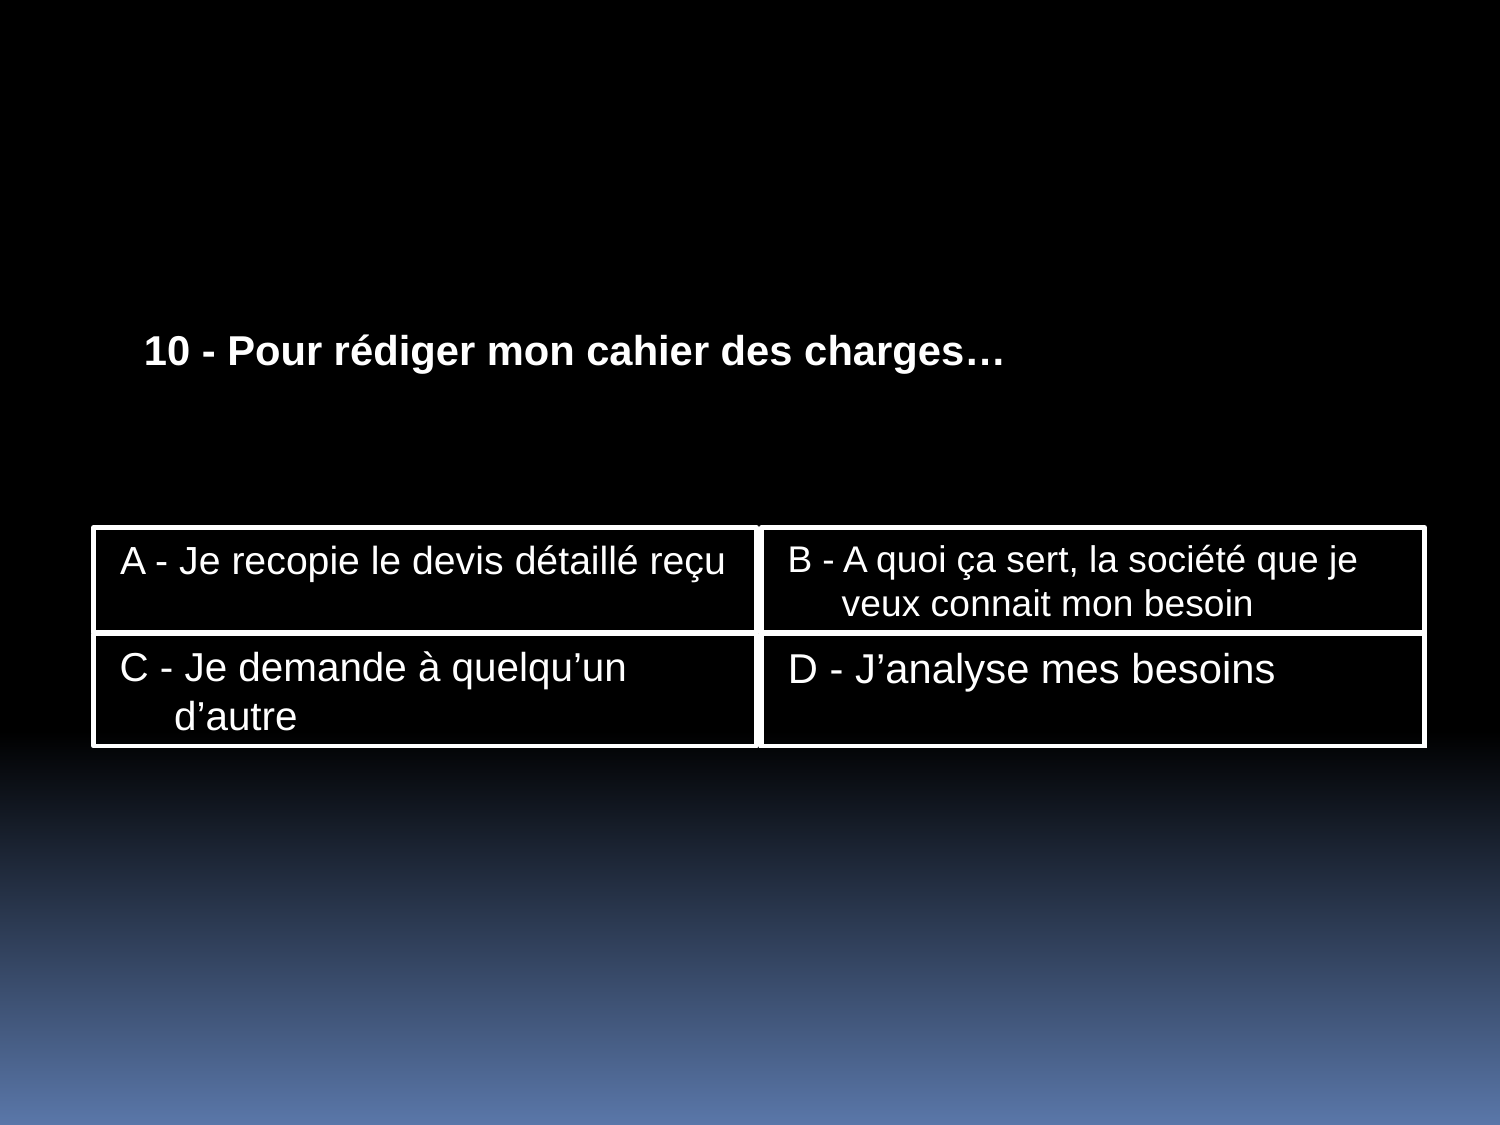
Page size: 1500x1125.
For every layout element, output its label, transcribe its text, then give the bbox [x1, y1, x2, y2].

list B - A quoi ça sert, la société que je veux connait mon besoin [761, 527, 1425, 633]
list D - J’analyse mes besoins [761, 633, 1425, 747]
list A - Je recopie le devis détaillé reçu [93, 527, 757, 633]
list C - Je demande à quelqu’un d’autre [93, 633, 757, 747]
title 10 - Pour rédiger mon cahier des charges… [128, 316, 1404, 444]
